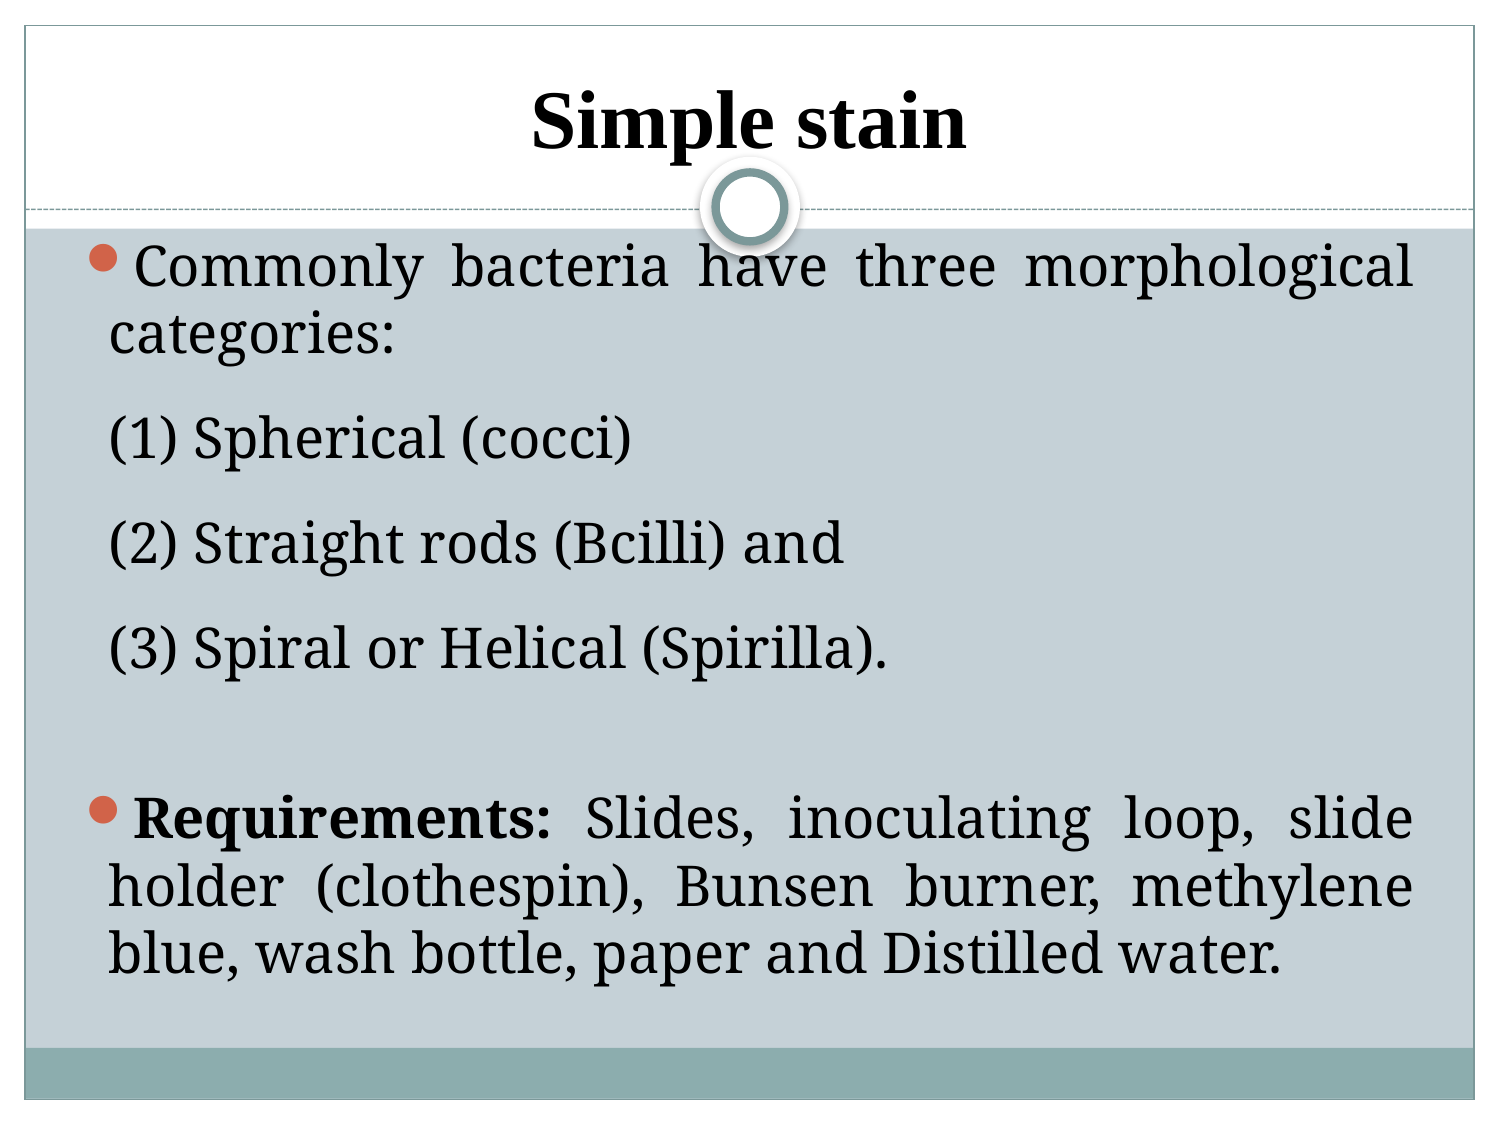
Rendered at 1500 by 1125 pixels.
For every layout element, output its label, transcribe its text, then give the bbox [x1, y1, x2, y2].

title Simple stain [49, 37, 1450, 173]
list Commonly bacteria have three morphological categories: (1) Spherical (cocci) (2) Straight rods (Bcilli) and (3) Spiral or Helical (Spirilla). Requirements: Slides, inoculating loop, slide holder (clothespin), Bunsen burner, methylene blue, wash bottle, paper and Distilled water. [70, 222, 1430, 1067]
